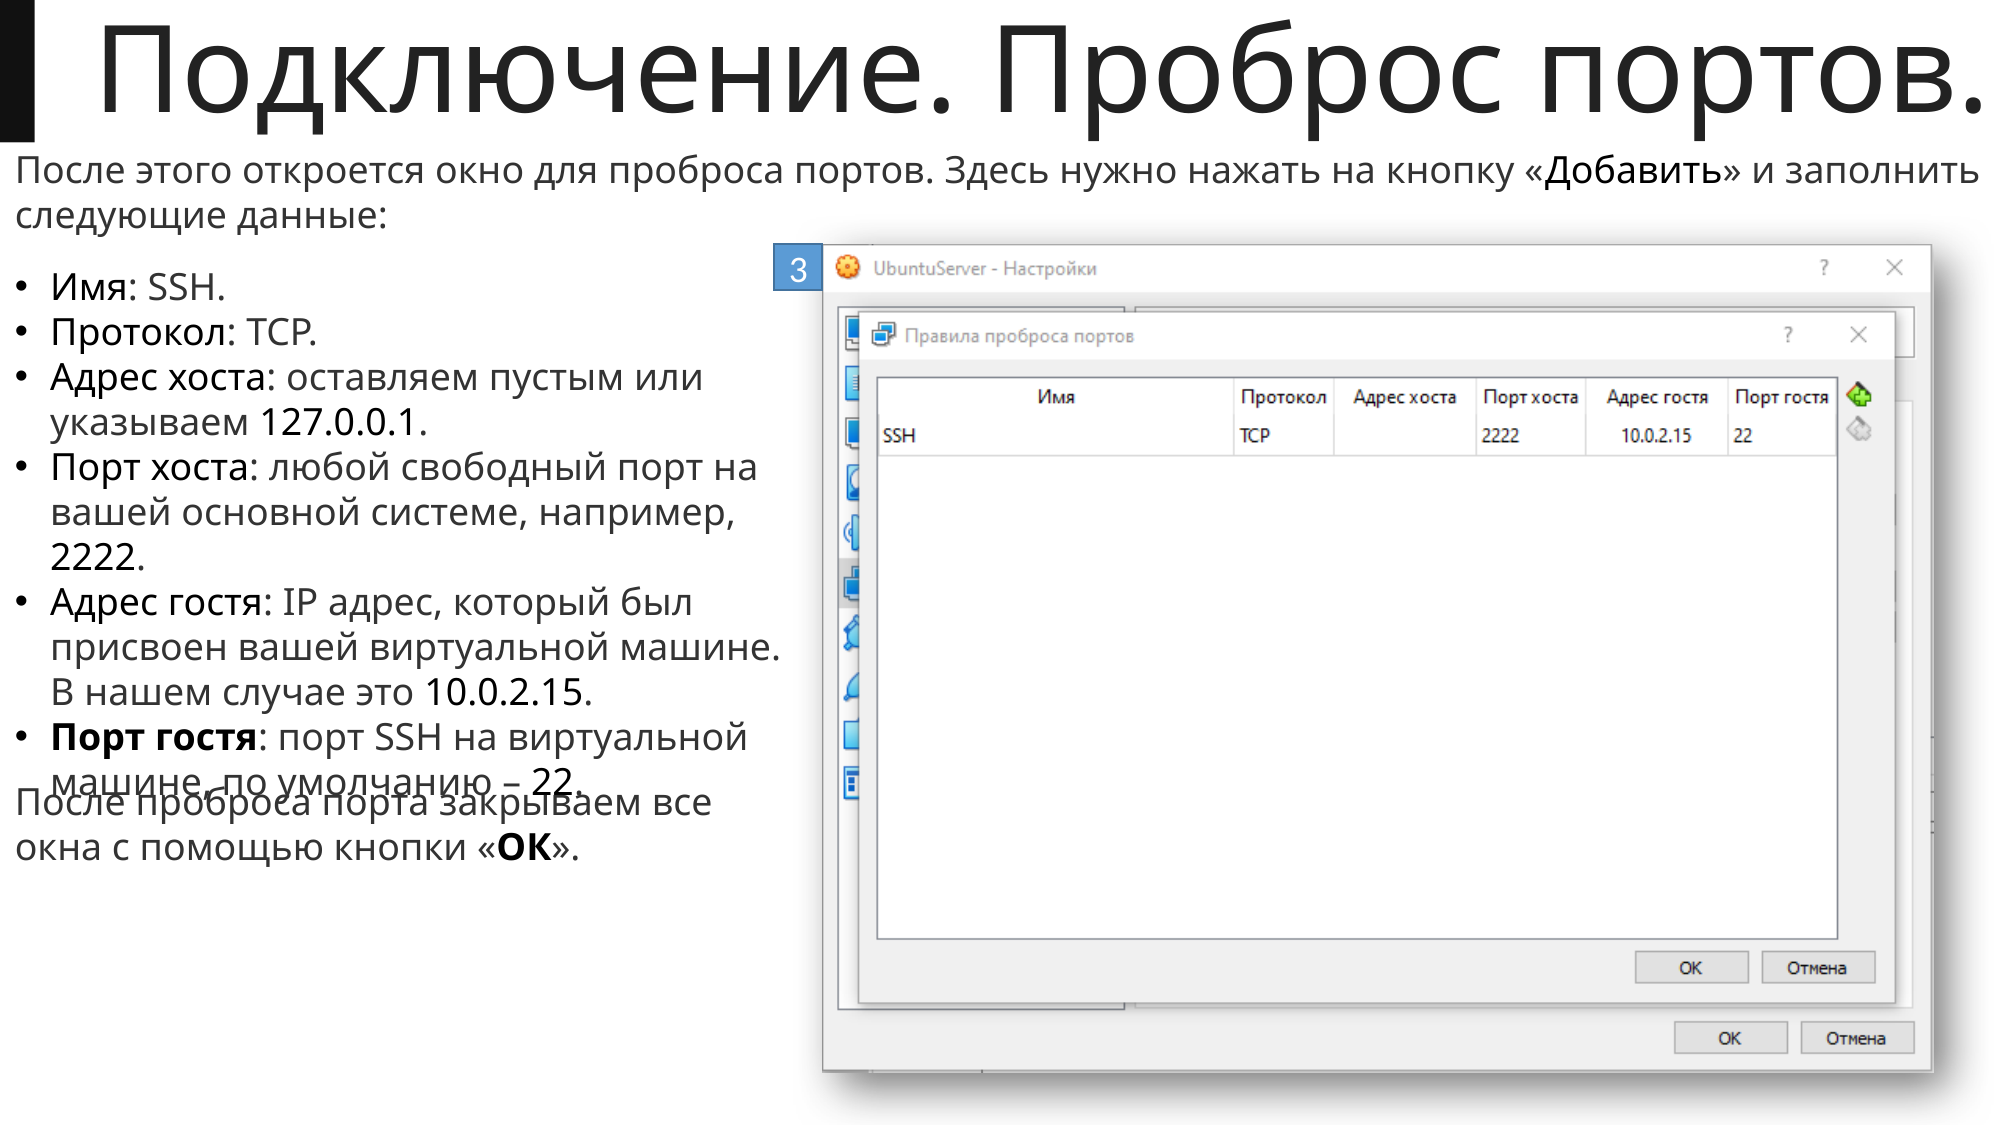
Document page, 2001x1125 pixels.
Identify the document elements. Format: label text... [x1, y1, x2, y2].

title ▍Подключение. Проброс портов. [0, 0, 2000, 138]
text_box 3 [773, 243, 823, 291]
text_box Имя: SSH. Протокол: TCP. Адрес хоста: оставляем пустым или указываем 127.0.0.1. Порт хоста: любой свободный порт на вашей основной системе, например, 2222. Адрес гостя: IP адрес, который был присвоен вашей виртуальной машине. В нашем случае это 10.0.2.15. Порт гостя: порт SSH на виртуальной машине, по умолчанию – 22. [0, 255, 799, 770]
text_box После этого откроется окно для проброса портов. Здесь нужно нажать на кнопку «Добавить» и заполнить следующие данные: [0, 138, 2000, 244]
picture [822, 244, 1934, 1073]
text_box После проброса порта закрываем все окна с помощью кнопки «ОК». [0, 770, 799, 875]
